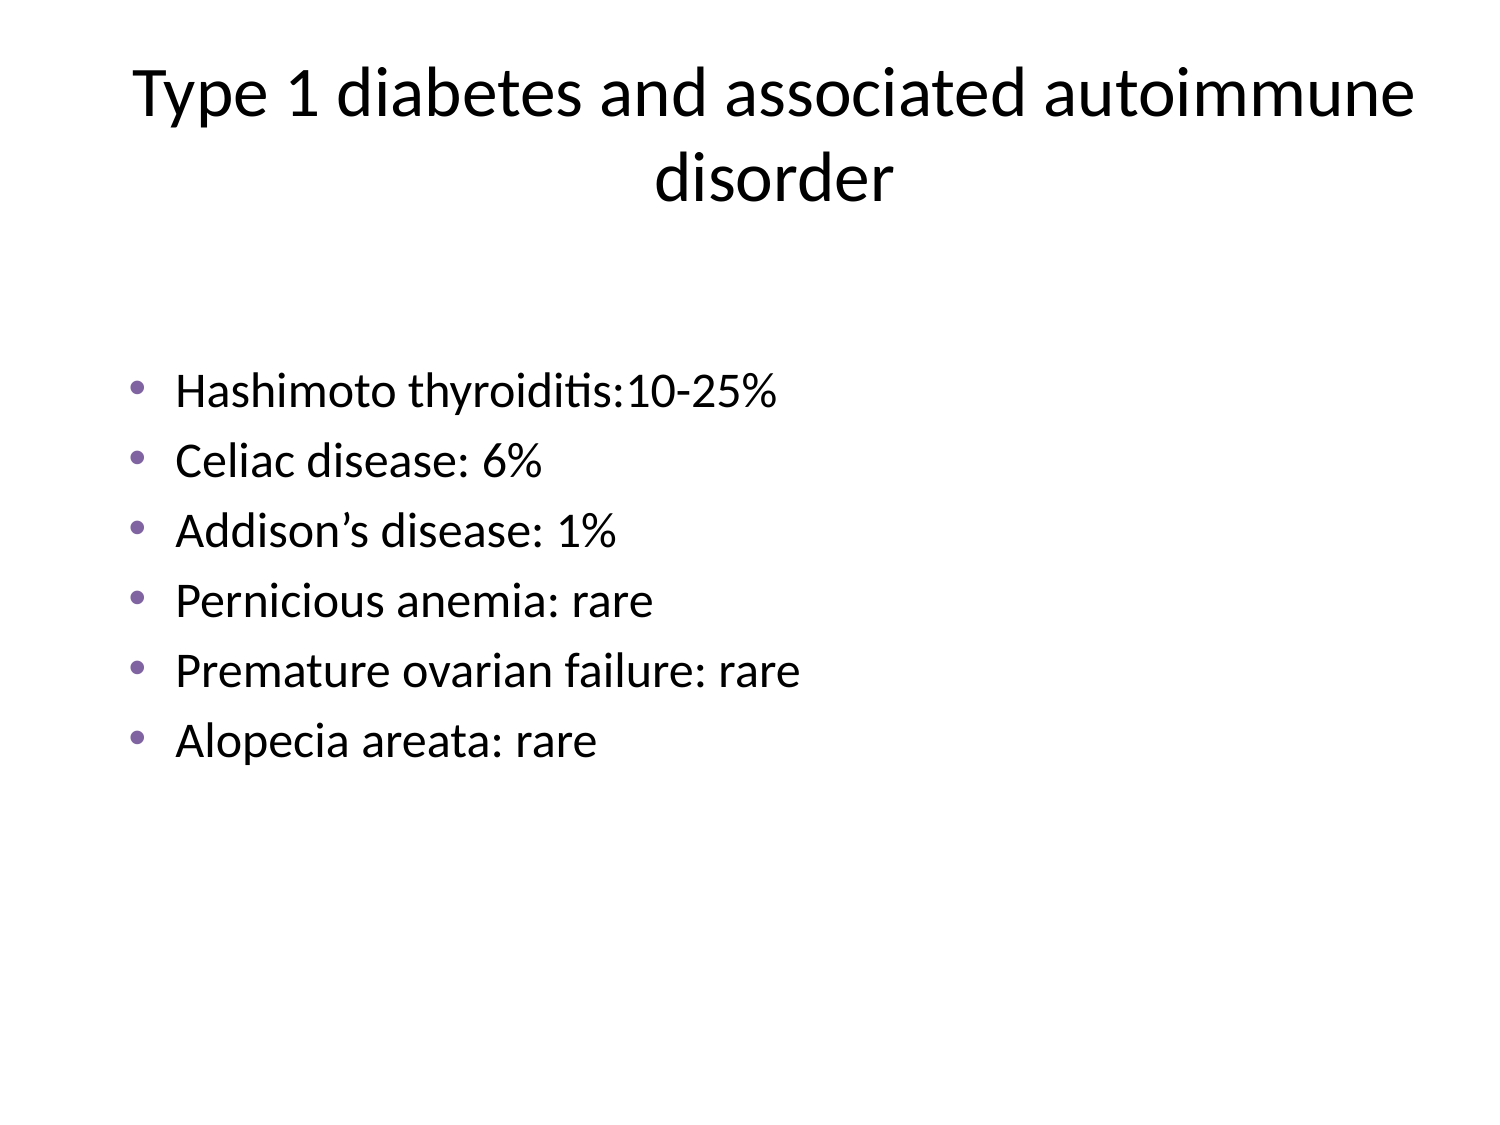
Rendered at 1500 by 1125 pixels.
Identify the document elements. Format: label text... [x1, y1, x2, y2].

list Hashimoto thyroiditis:10-25% Celiac disease: 6% Addison’s disease: 1% Pernicious anemia: rare Premature ovarian failure: rare Alopecia areata: rare [75, 350, 1413, 1013]
text_box Type 1 diabetes and associated autoimmune disorder [99, 37, 1450, 225]
